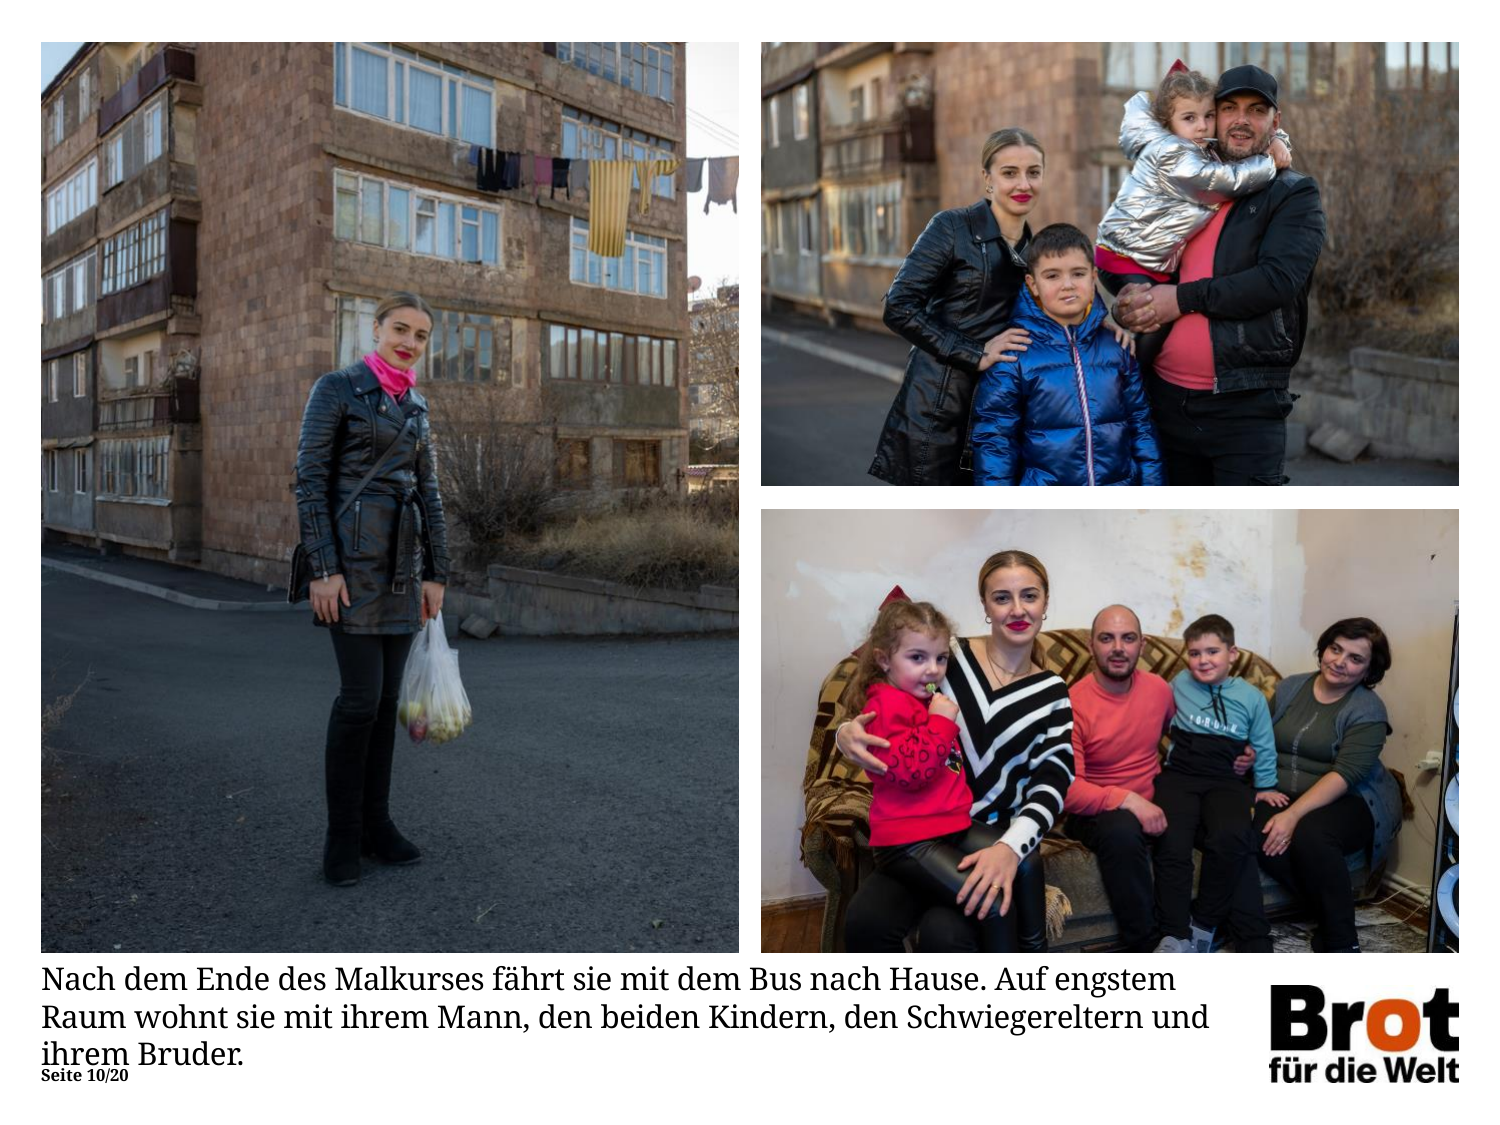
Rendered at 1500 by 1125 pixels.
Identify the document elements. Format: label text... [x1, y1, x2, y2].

picture [761, 509, 1460, 953]
picture [40, 42, 739, 953]
picture [761, 42, 1460, 486]
text_box Nach dem Ende des Malkurses fährt sie mit dem Bus nach Hause. Auf engstem Raum wohnt sie mit ihrem Mann, den beiden Kindern, den Schwiegereltern und ihrem Bruder. [41, 952, 1270, 1080]
picture [1269, 985, 1459, 1083]
